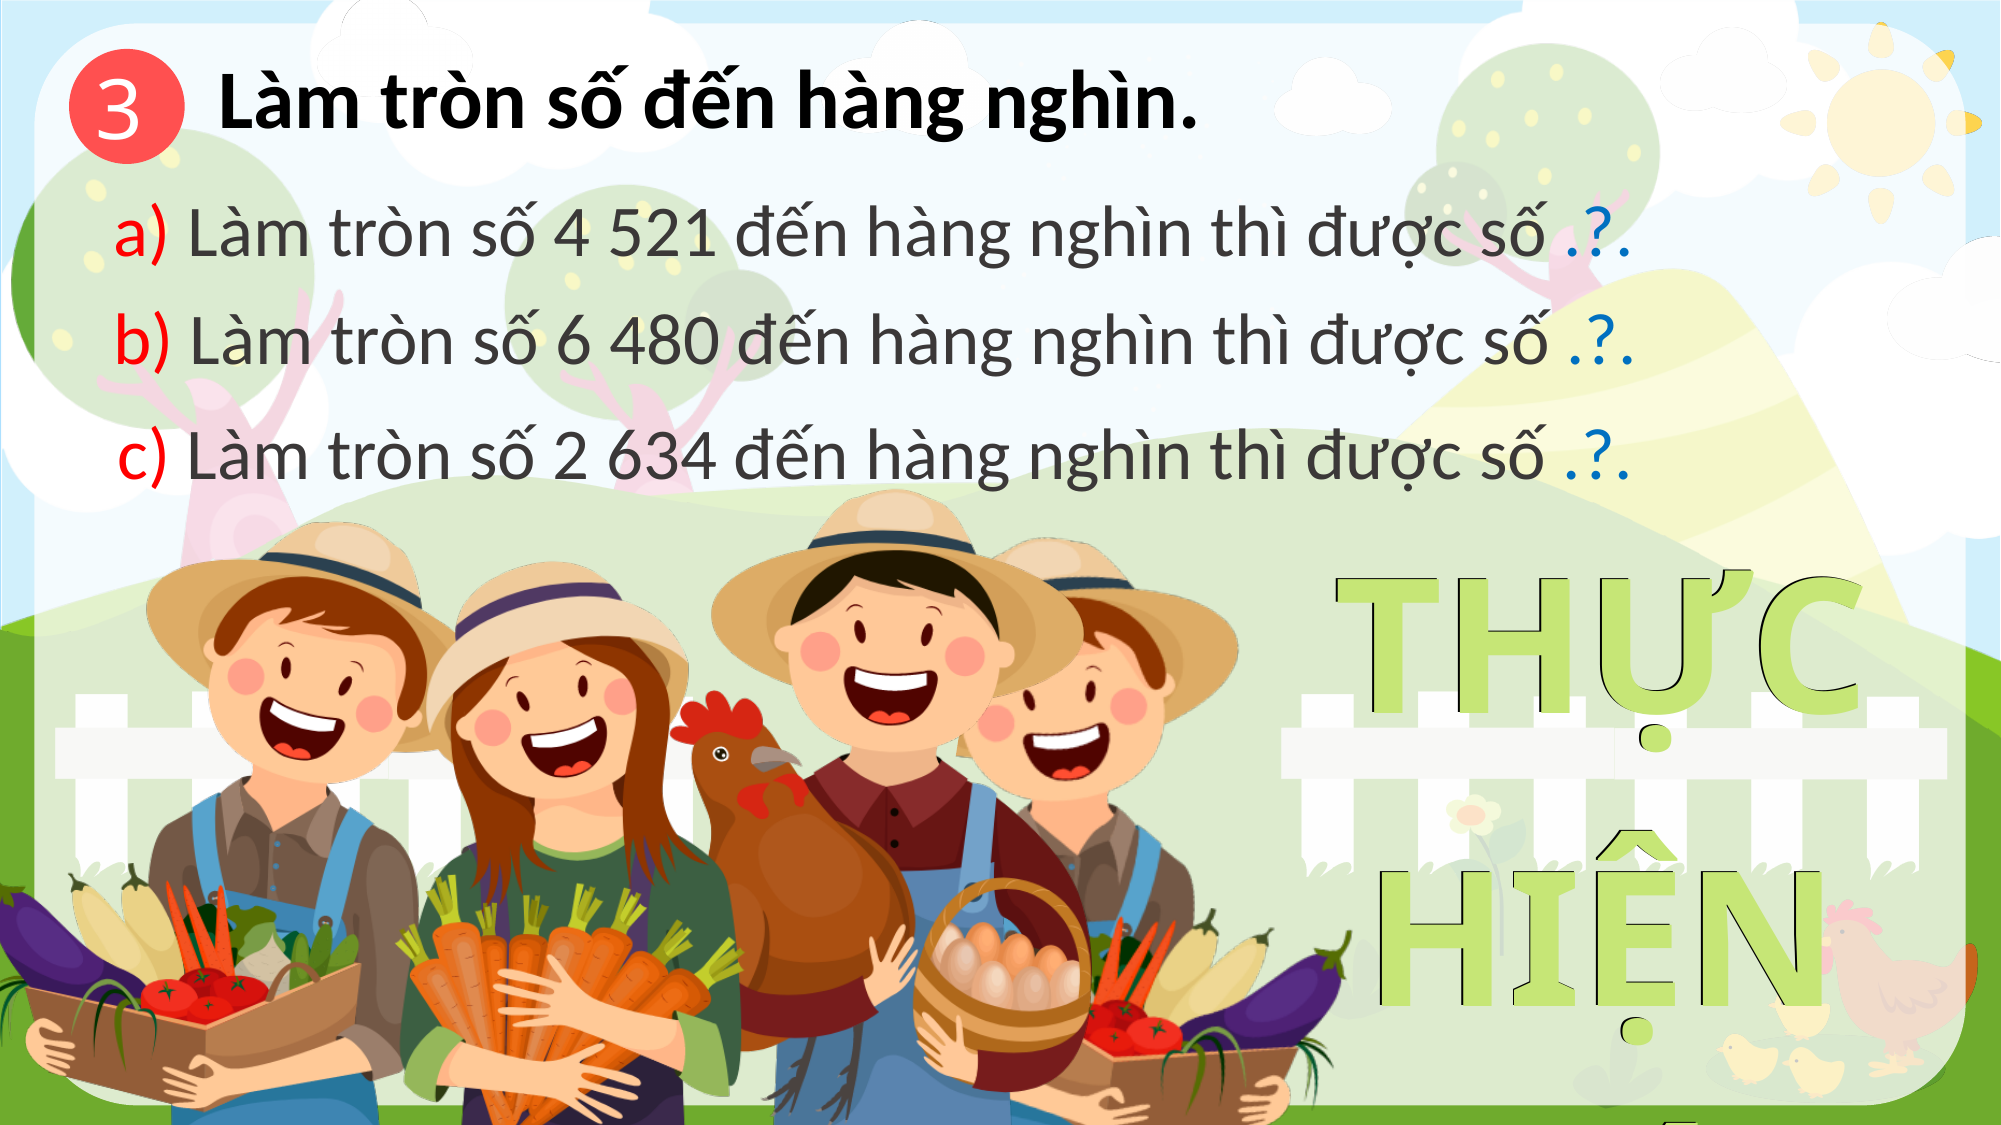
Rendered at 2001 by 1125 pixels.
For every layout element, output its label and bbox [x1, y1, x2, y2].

text_box [0, 345, 1379, 1125]
picture [0, 0, 2001, 1125]
text_box [1379, 450, 1933, 1057]
text_box [98, 176, 1982, 503]
text_box [69, 38, 1787, 166]
